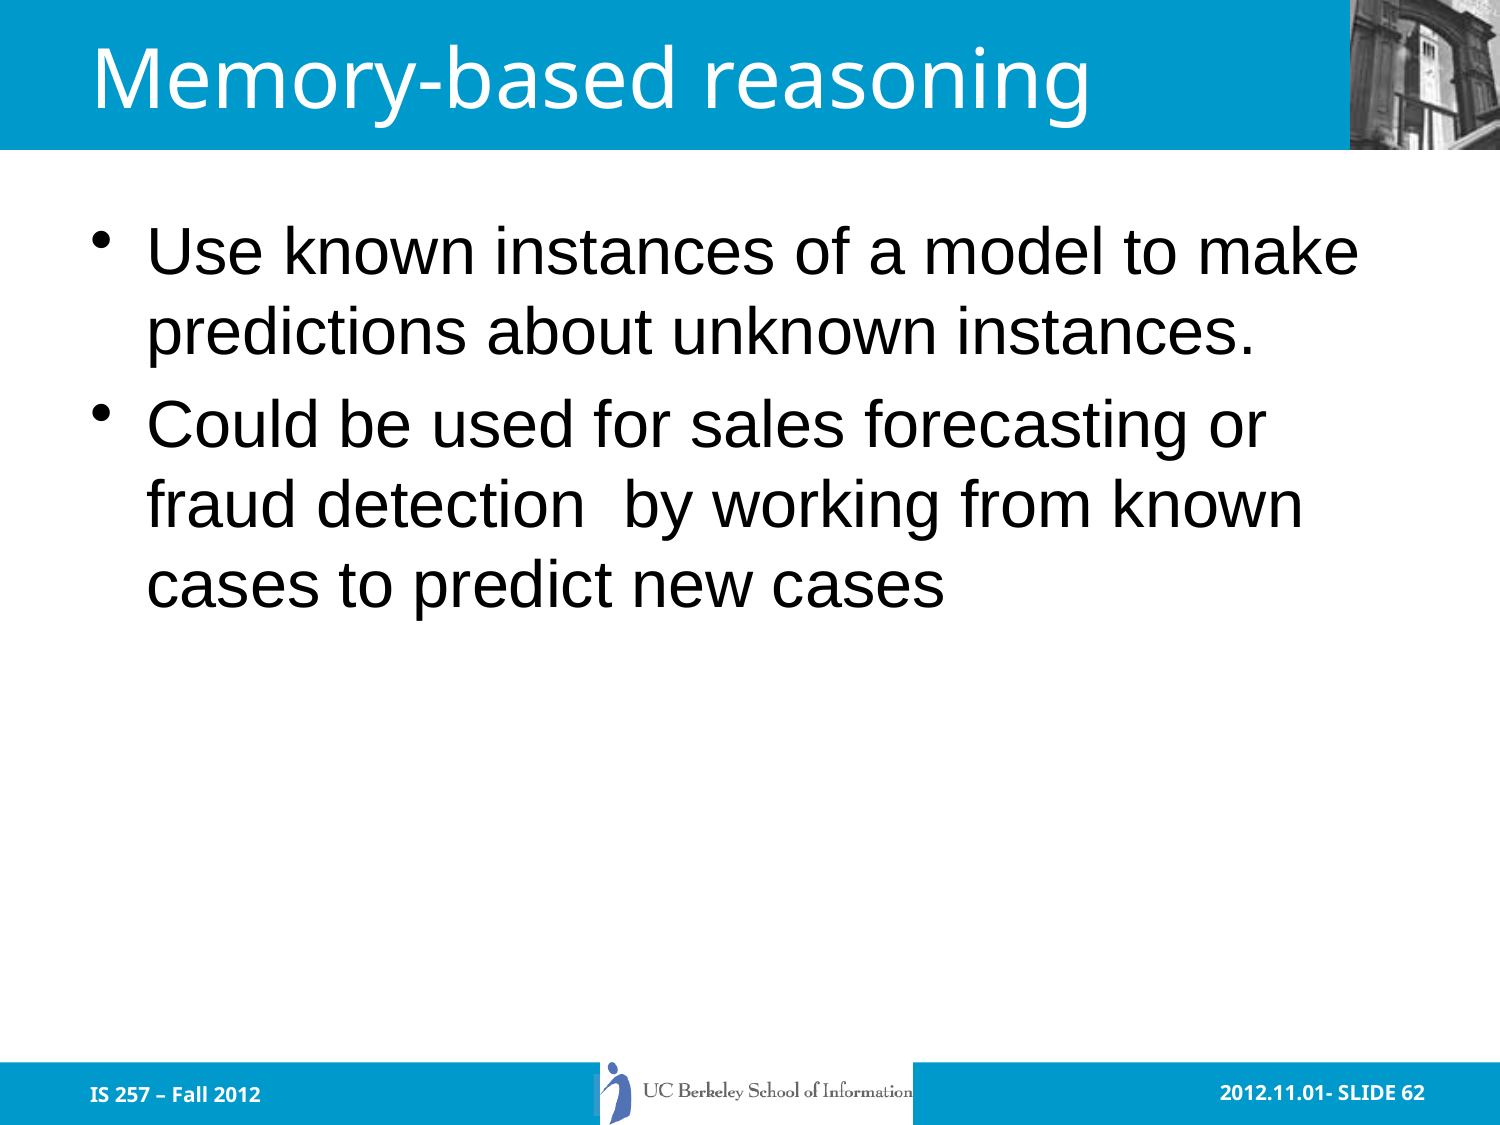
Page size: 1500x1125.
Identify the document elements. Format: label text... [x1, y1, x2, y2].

picture [594, 1062, 912, 1125]
title Memory-based reasoning [75, 0, 1350, 150]
slide_number IS 257 – Fall 2012 [75, 1062, 388, 1125]
picture [1351, 0, 1500, 150]
list Use known instances of a model to make predictions about unknown instances. Could be used for sales forecasting or fraud detection by working from known cases to predict new cases [75, 200, 1425, 1013]
